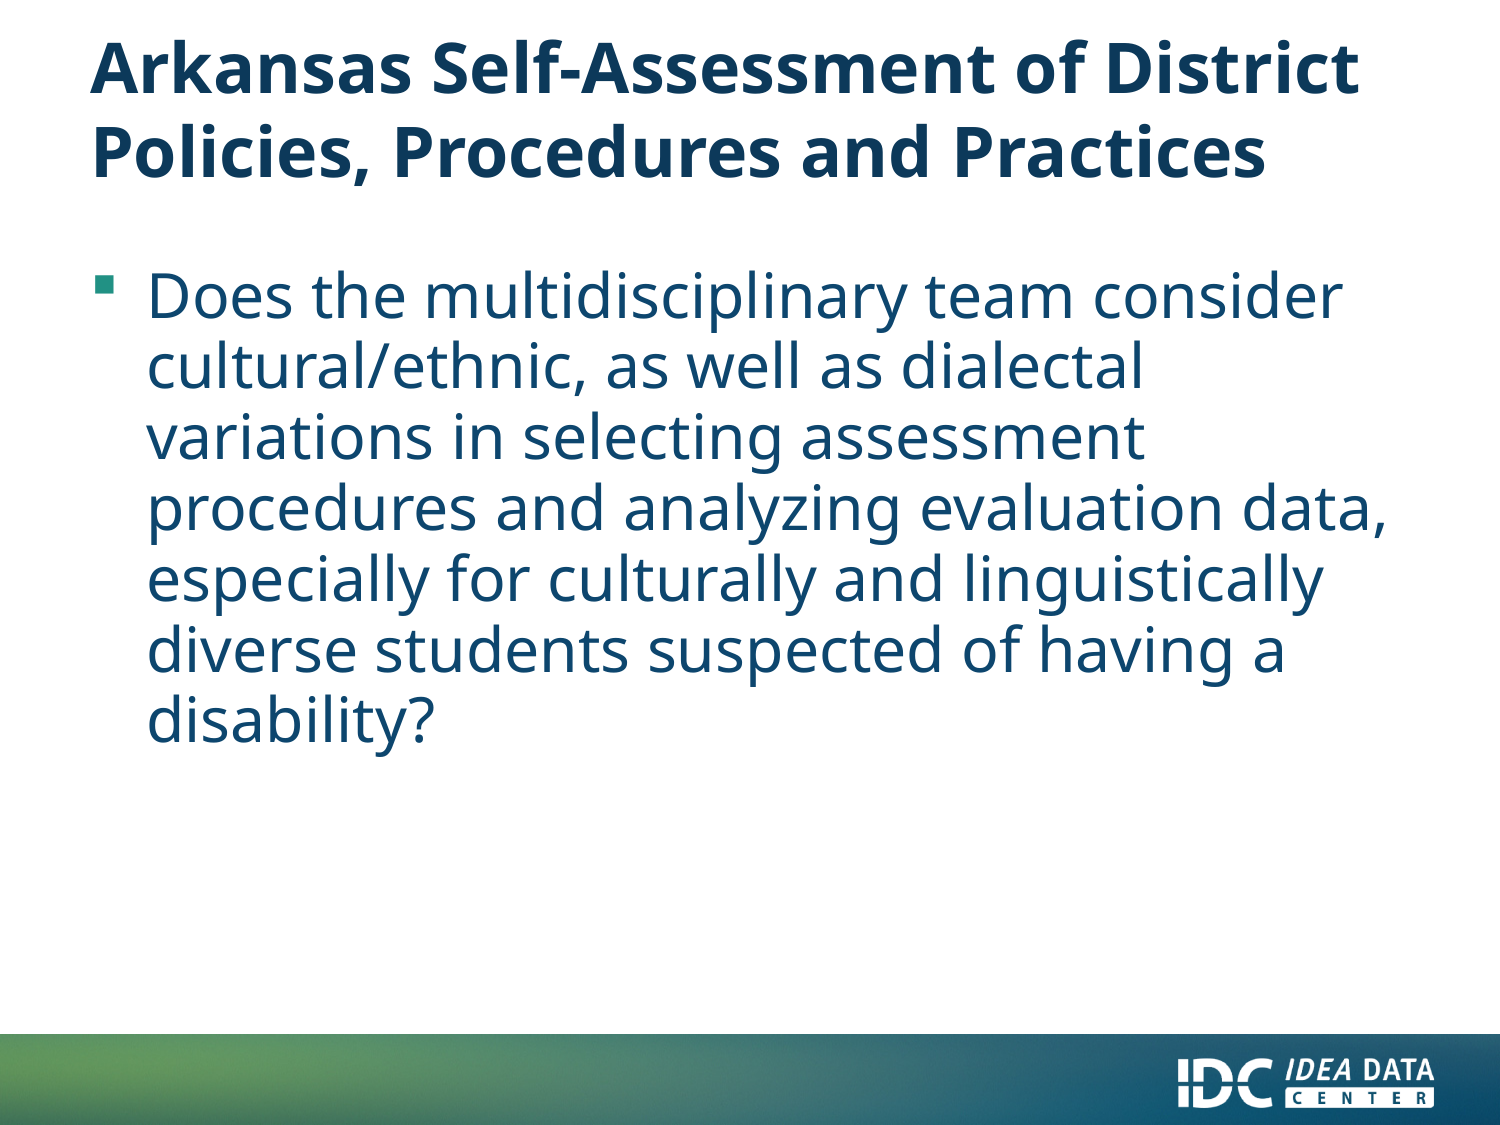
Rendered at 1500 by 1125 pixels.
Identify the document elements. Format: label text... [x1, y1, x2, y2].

title Arkansas Self-Assessment of District Policies, Procedures and Practices [75, 15, 1425, 199]
picture [0, 1034, 1500, 1125]
list Does the multidisciplinary team consider cultural/ethnic, as well as dialectal variations in selecting assessment procedures and analyzing evaluation data, especially for culturally and linguistically diverse students suspected of having a disability? [75, 252, 1425, 1005]
